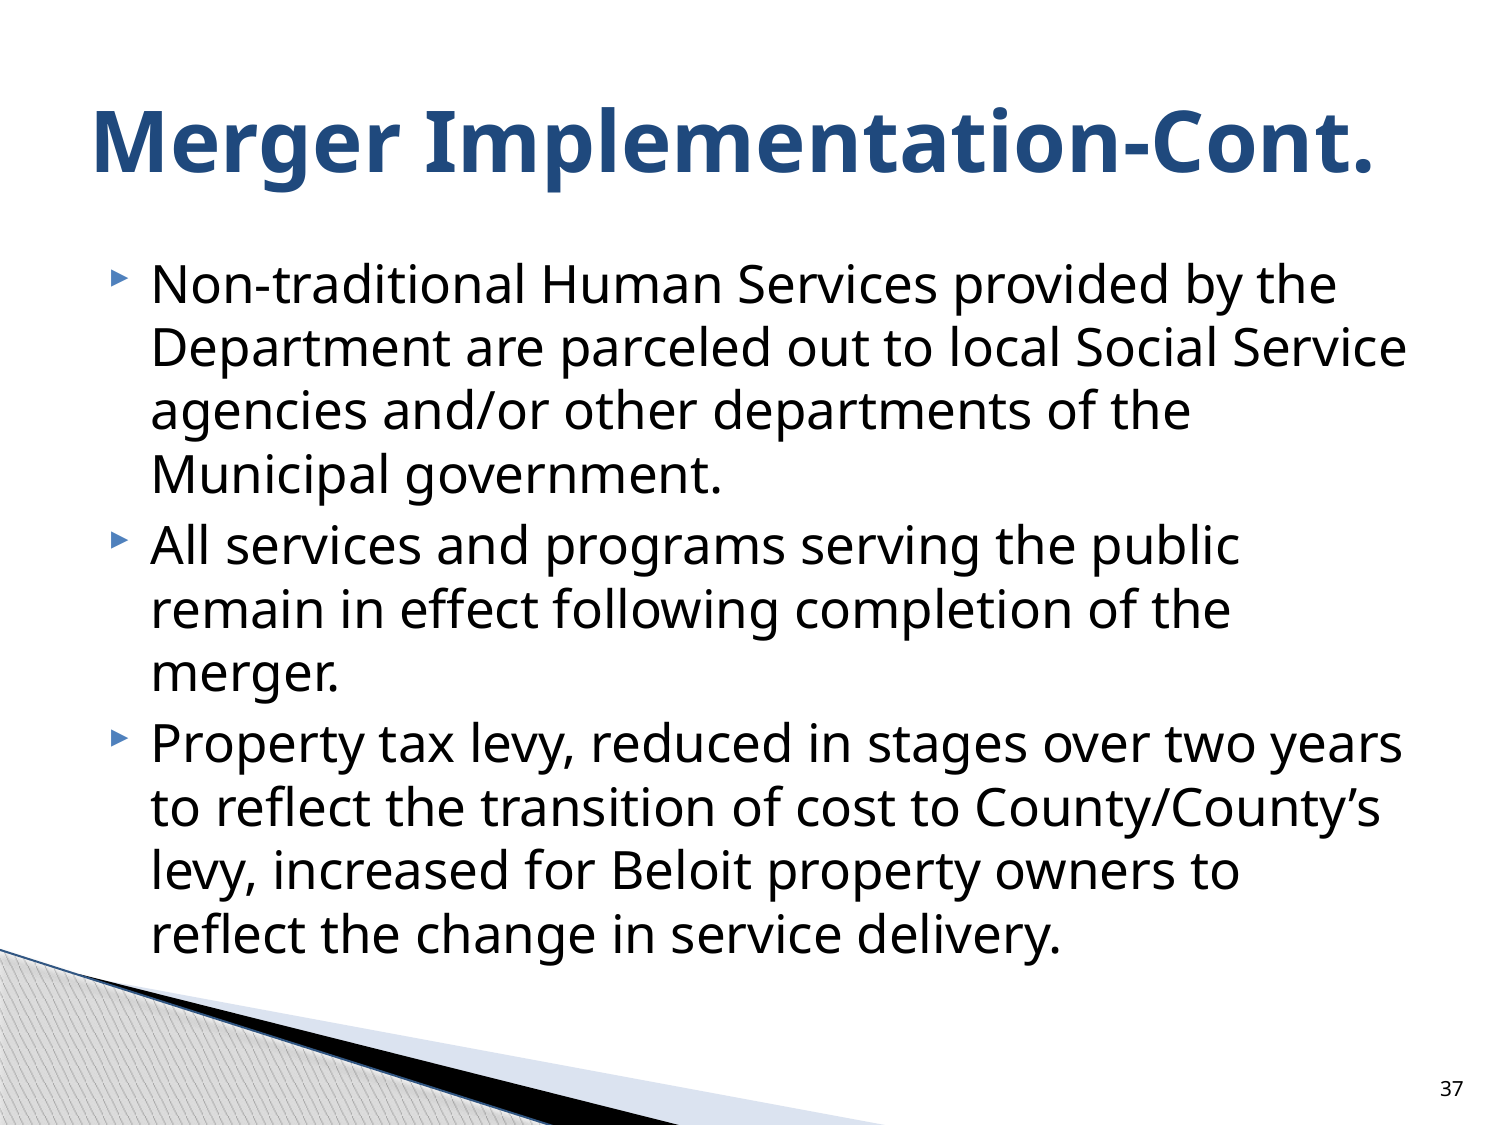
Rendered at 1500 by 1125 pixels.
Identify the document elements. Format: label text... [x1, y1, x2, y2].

title Merger Implementation-Cont. [75, 45, 1425, 233]
slide_number 37 [1418, 1051, 1479, 1112]
list Non-traditional Human Services provided by the Department are parceled out to local Social Service agencies and/or other departments of the Municipal government. All services and programs serving the public remain in effect following completion of the merger. Property tax levy, reduced in stages over two years to reflect the transition of cost to County/County’s levy, increased for Beloit property owners to reflect the change in service delivery. [75, 243, 1425, 986]
